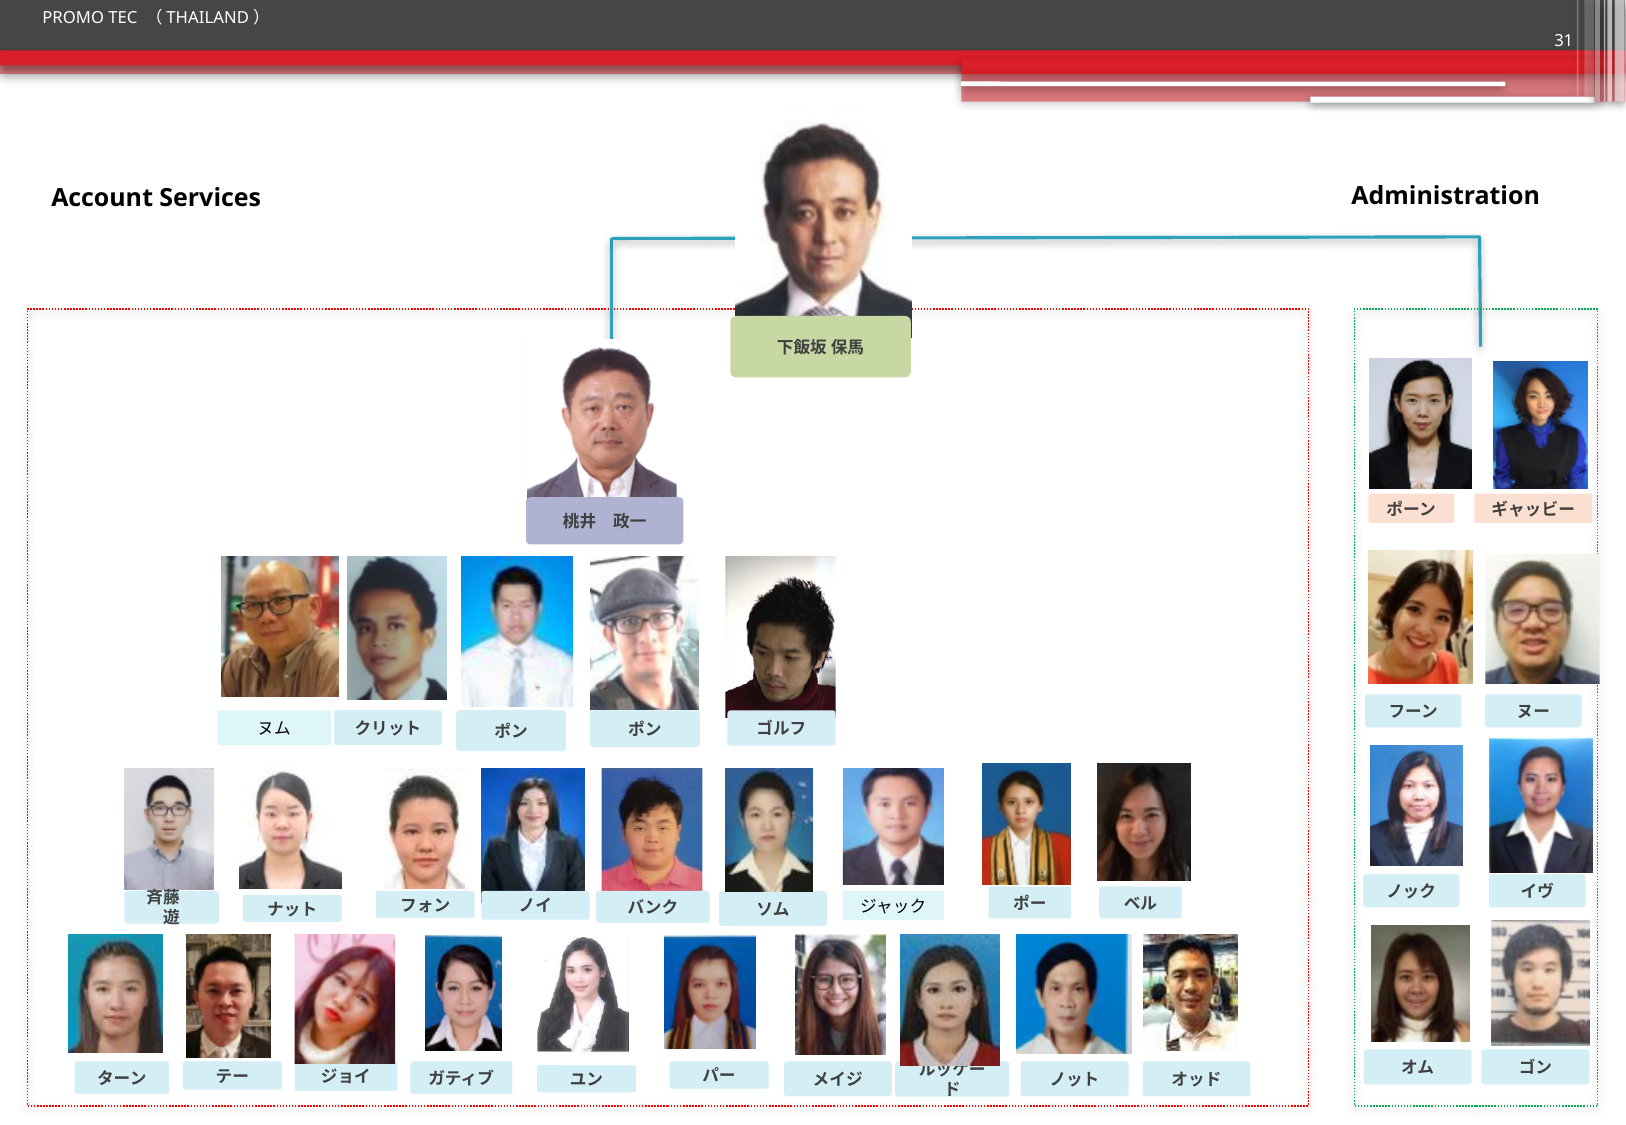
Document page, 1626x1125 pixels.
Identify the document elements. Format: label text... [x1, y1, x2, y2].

picture [1368, 358, 1472, 489]
picture [385, 768, 466, 889]
picture [460, 555, 573, 707]
text_box ノット [1019, 1063, 1131, 1098]
text_box ヌム [216, 709, 333, 747]
picture [601, 768, 703, 904]
text_box ターン [72, 1059, 171, 1096]
text_box ジャック [841, 894, 945, 922]
picture [1097, 763, 1192, 881]
picture [1368, 549, 1474, 685]
text_box ヌー [1483, 694, 1584, 730]
text_box ポー [986, 893, 1073, 920]
picture [735, 107, 912, 339]
text_box ゴン [1479, 1047, 1591, 1086]
picture [525, 339, 677, 509]
text_box ガティブ [408, 1059, 514, 1096]
picture [1370, 744, 1464, 867]
text_box バンク [594, 890, 712, 925]
text_box ポーン [1366, 497, 1456, 525]
picture [724, 768, 814, 892]
picture [1485, 554, 1600, 685]
text_box ノック [1361, 872, 1462, 909]
picture [589, 555, 700, 711]
picture [424, 933, 502, 1051]
picture [536, 937, 629, 1053]
text_box ゴルフ [725, 724, 838, 748]
text_box 桃井 政一 [524, 497, 686, 546]
picture [842, 768, 945, 886]
text_box クリット [332, 708, 444, 747]
picture [725, 555, 836, 718]
picture [1143, 933, 1239, 1051]
picture [900, 933, 1001, 1066]
text_box オム [1362, 1047, 1474, 1086]
text_box 下飯坂 保馬 [728, 335, 913, 379]
text_box PROMO TEC （THAILAND） [27, 0, 1153, 35]
text_box [1354, 308, 1598, 1107]
slide_number 31 [1452, 0, 1589, 61]
picture [347, 555, 447, 700]
text_box ジョイ [293, 1072, 400, 1093]
text_box パー [668, 1059, 771, 1091]
text_box フーン [1363, 693, 1464, 730]
text_box メイジ [782, 1059, 893, 1098]
picture [294, 933, 396, 1065]
picture [68, 933, 163, 1054]
picture [1370, 925, 1470, 1042]
text_box ベル [1097, 890, 1184, 920]
text_box ポン [588, 718, 702, 749]
text_box ノイ [479, 890, 592, 922]
text_box テー [181, 1059, 284, 1092]
text_box ギャッビー [1472, 492, 1595, 525]
text_box フォン [374, 889, 477, 920]
picture [1016, 933, 1132, 1054]
picture [795, 933, 886, 1055]
text_box ナット [241, 895, 344, 924]
picture [481, 768, 585, 904]
text_box 斉藤 遊 [122, 890, 221, 926]
picture [221, 555, 339, 697]
picture [1488, 737, 1593, 874]
text_box [27, 308, 1309, 1107]
picture [1492, 361, 1588, 489]
picture [664, 933, 756, 1049]
picture [124, 768, 214, 890]
text_box ルッケード [893, 1059, 1011, 1099]
text_box Account Services [36, 174, 277, 219]
picture [981, 763, 1072, 885]
picture [186, 933, 271, 1058]
picture [239, 766, 342, 889]
picture [1490, 919, 1590, 1046]
text_box イヴ [1487, 882, 1588, 909]
text_box ソム [717, 889, 829, 928]
text_box ポン [454, 712, 568, 753]
text_box ユン [535, 1063, 638, 1095]
text_box オッド [1141, 1059, 1253, 1098]
text_box Administration [1336, 172, 1556, 218]
